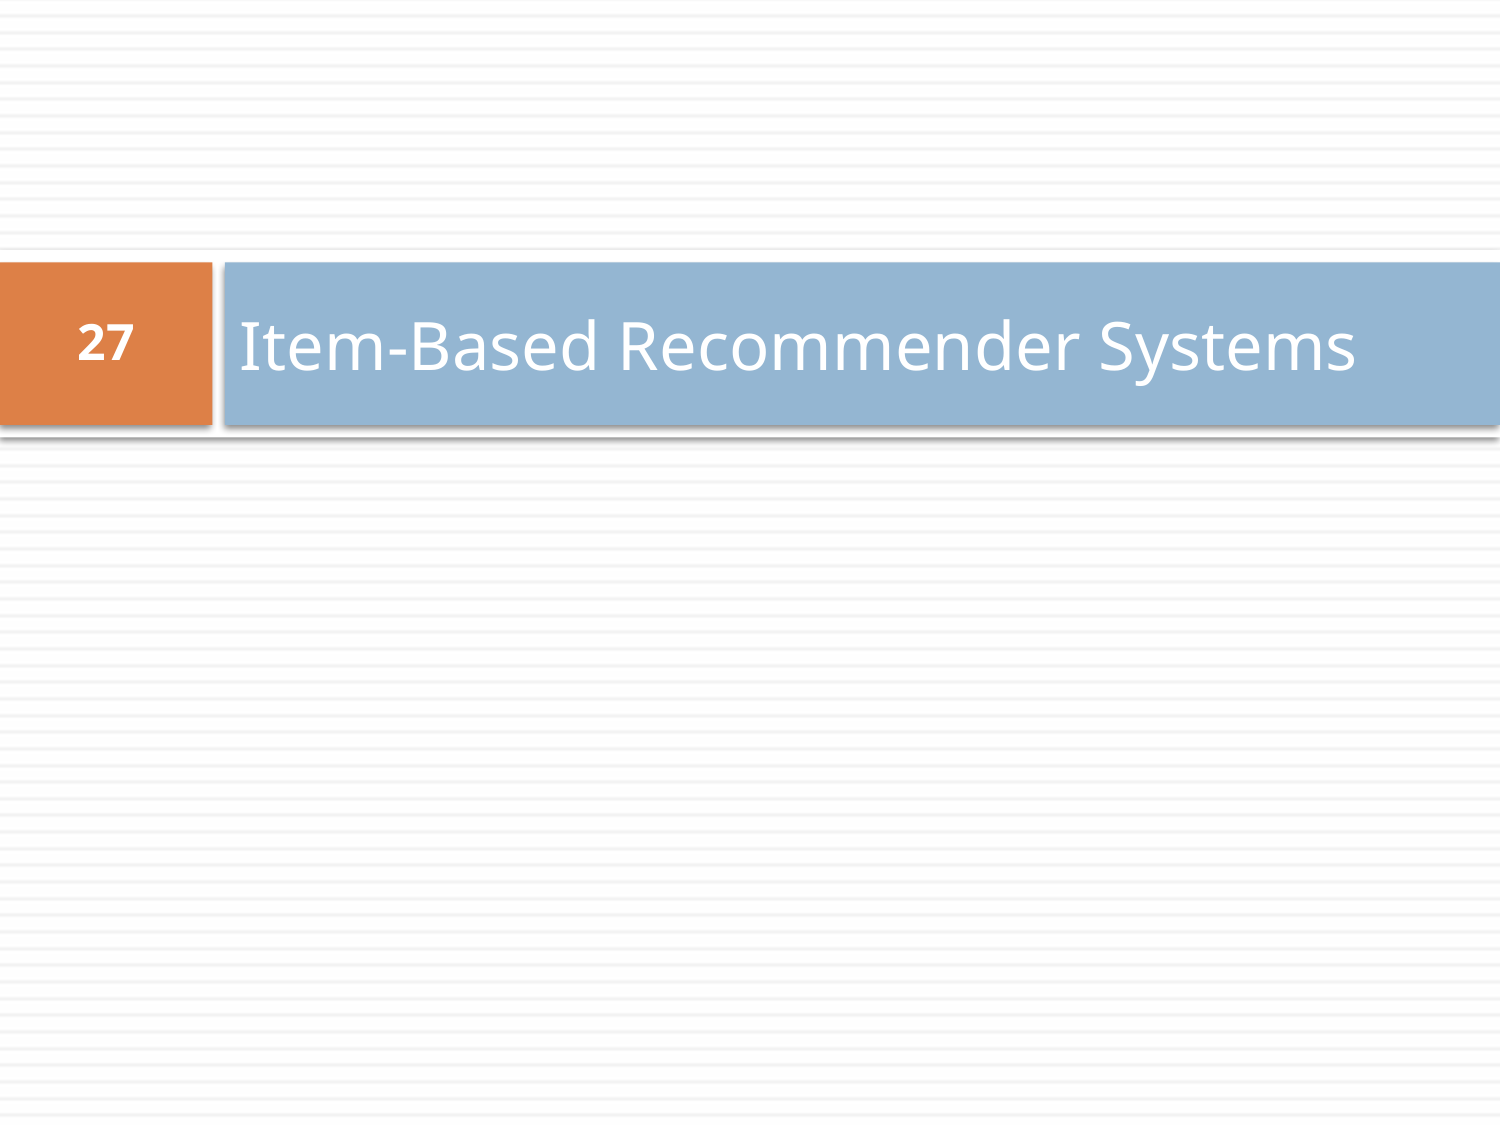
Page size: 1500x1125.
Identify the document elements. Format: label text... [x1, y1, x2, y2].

slide_number 27 [0, 287, 213, 403]
title Item-Based Recommender Systems [225, 262, 1475, 425]
